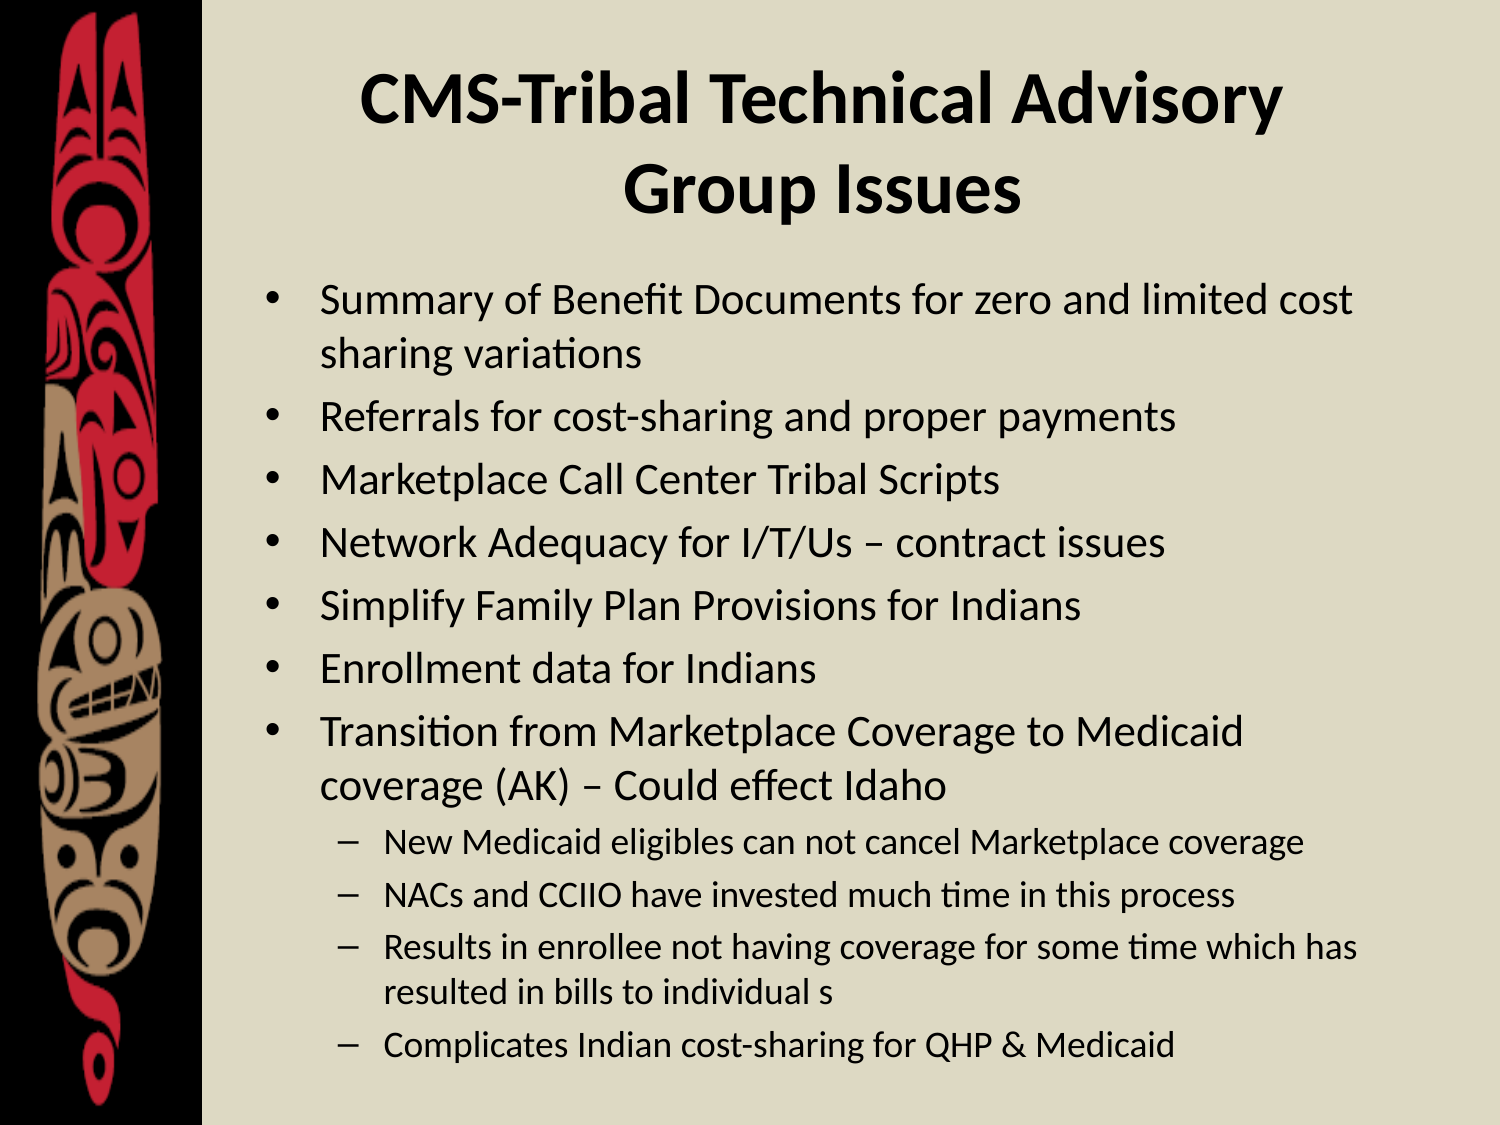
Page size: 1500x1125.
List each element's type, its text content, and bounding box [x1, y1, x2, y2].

title CMS-Tribal Technical Advisory Group Issues [237, 45, 1425, 233]
picture [0, 0, 202, 1125]
list Summary of Benefit Documents for zero and limited cost sharing variations Referrals for cost-sharing and proper payments Marketplace Call Center Tribal Scripts Network Adequacy for I/T/Us – contract issues Simplify Family Plan Provisions for Indians Enrollment data for Indians Transition from Marketplace Coverage to Medicaid coverage (AK) – Could effect Idaho New Medicaid eligibles can not cancel Marketplace coverage NACs and CCIIO have invested much time in this process Results in enrollee not having coverage for some time which has resulted in bills to individual s Complicates Indian cost-sharing for QHP & Medicaid [249, 262, 1425, 1075]
